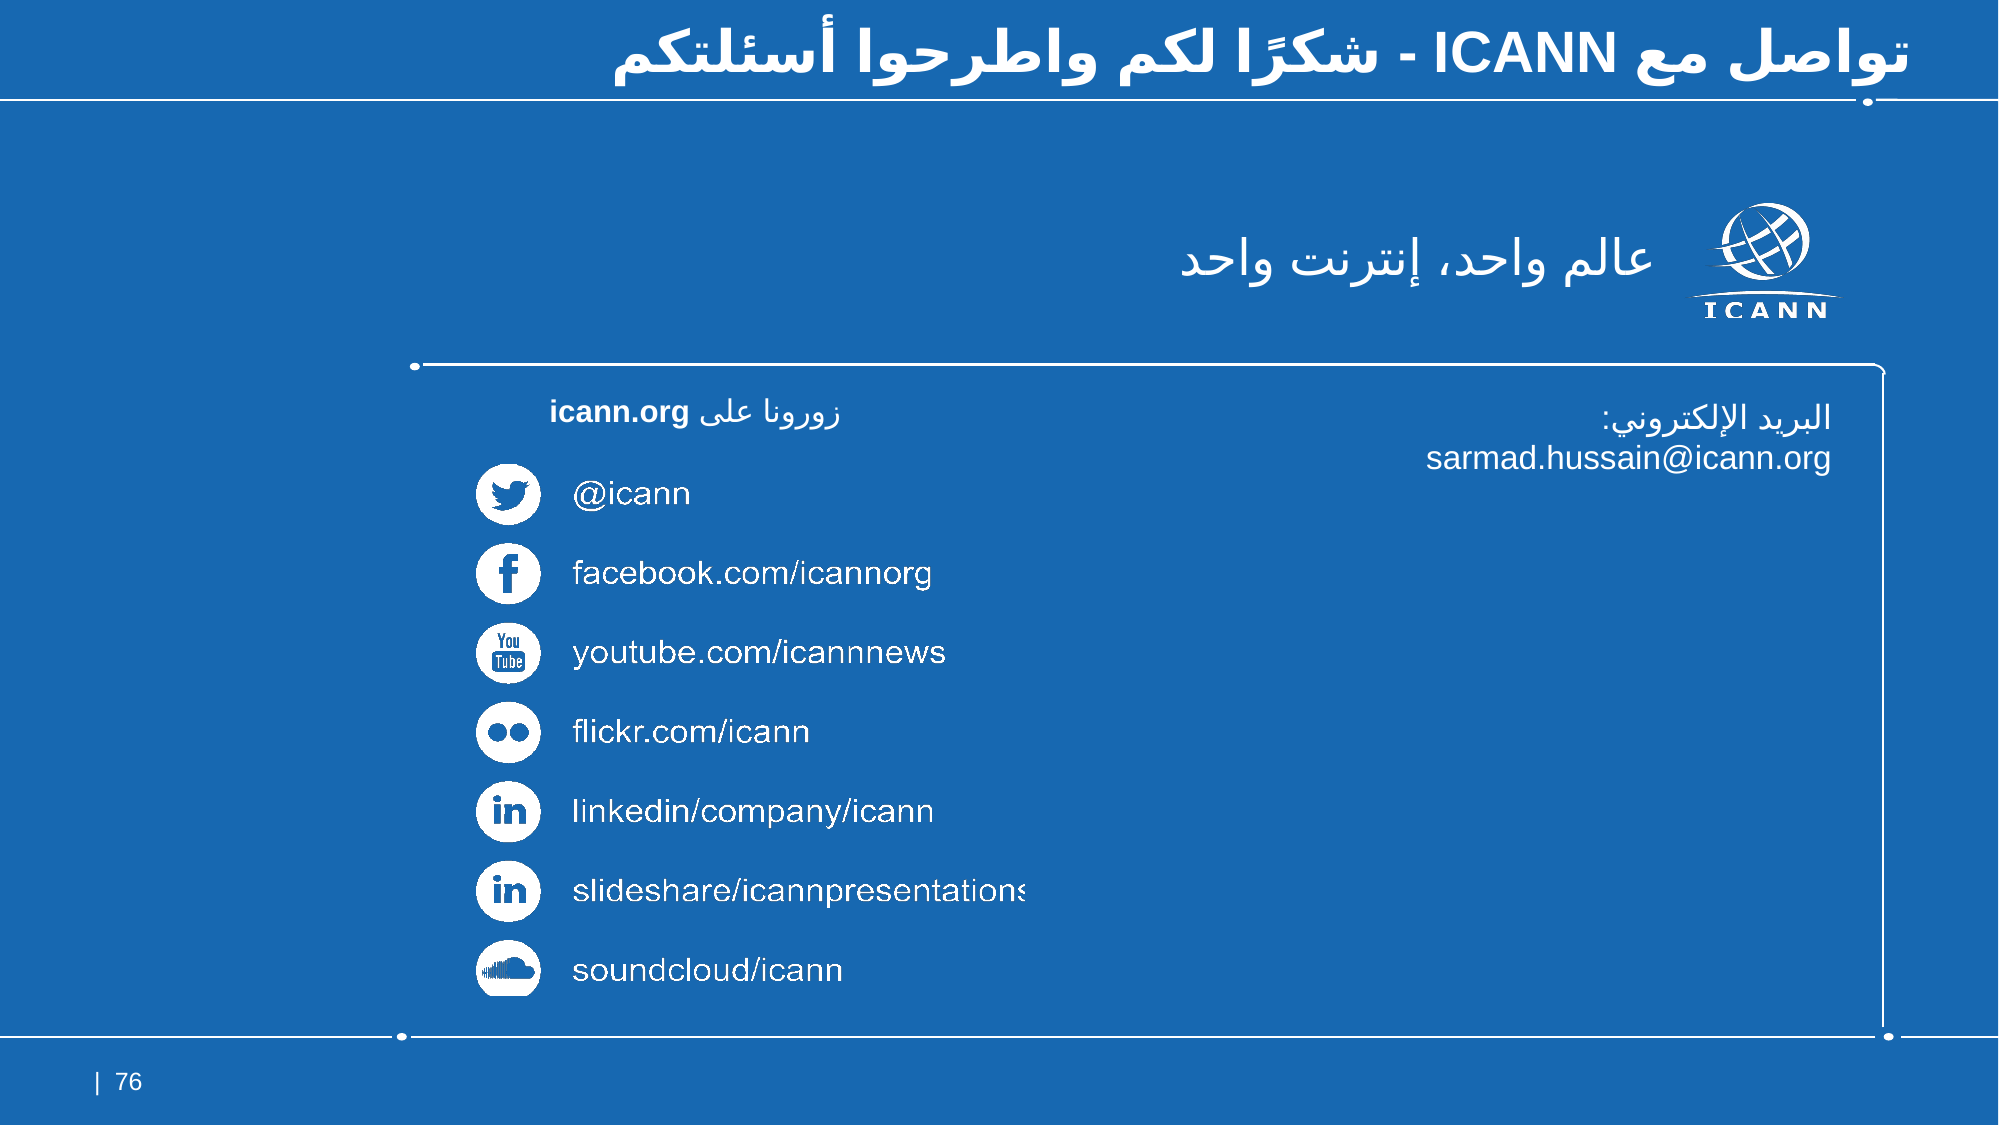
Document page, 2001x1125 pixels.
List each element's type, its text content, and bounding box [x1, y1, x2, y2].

picture [475, 464, 1025, 996]
title تواصل مع ICANN - شكرًا لكم واطرحوا أسئلتكم [68, 6, 1928, 95]
text_box البريد الإلكتروني: sarmad.hussain@icann.org [1179, 388, 1848, 484]
picture [1684, 203, 1844, 318]
